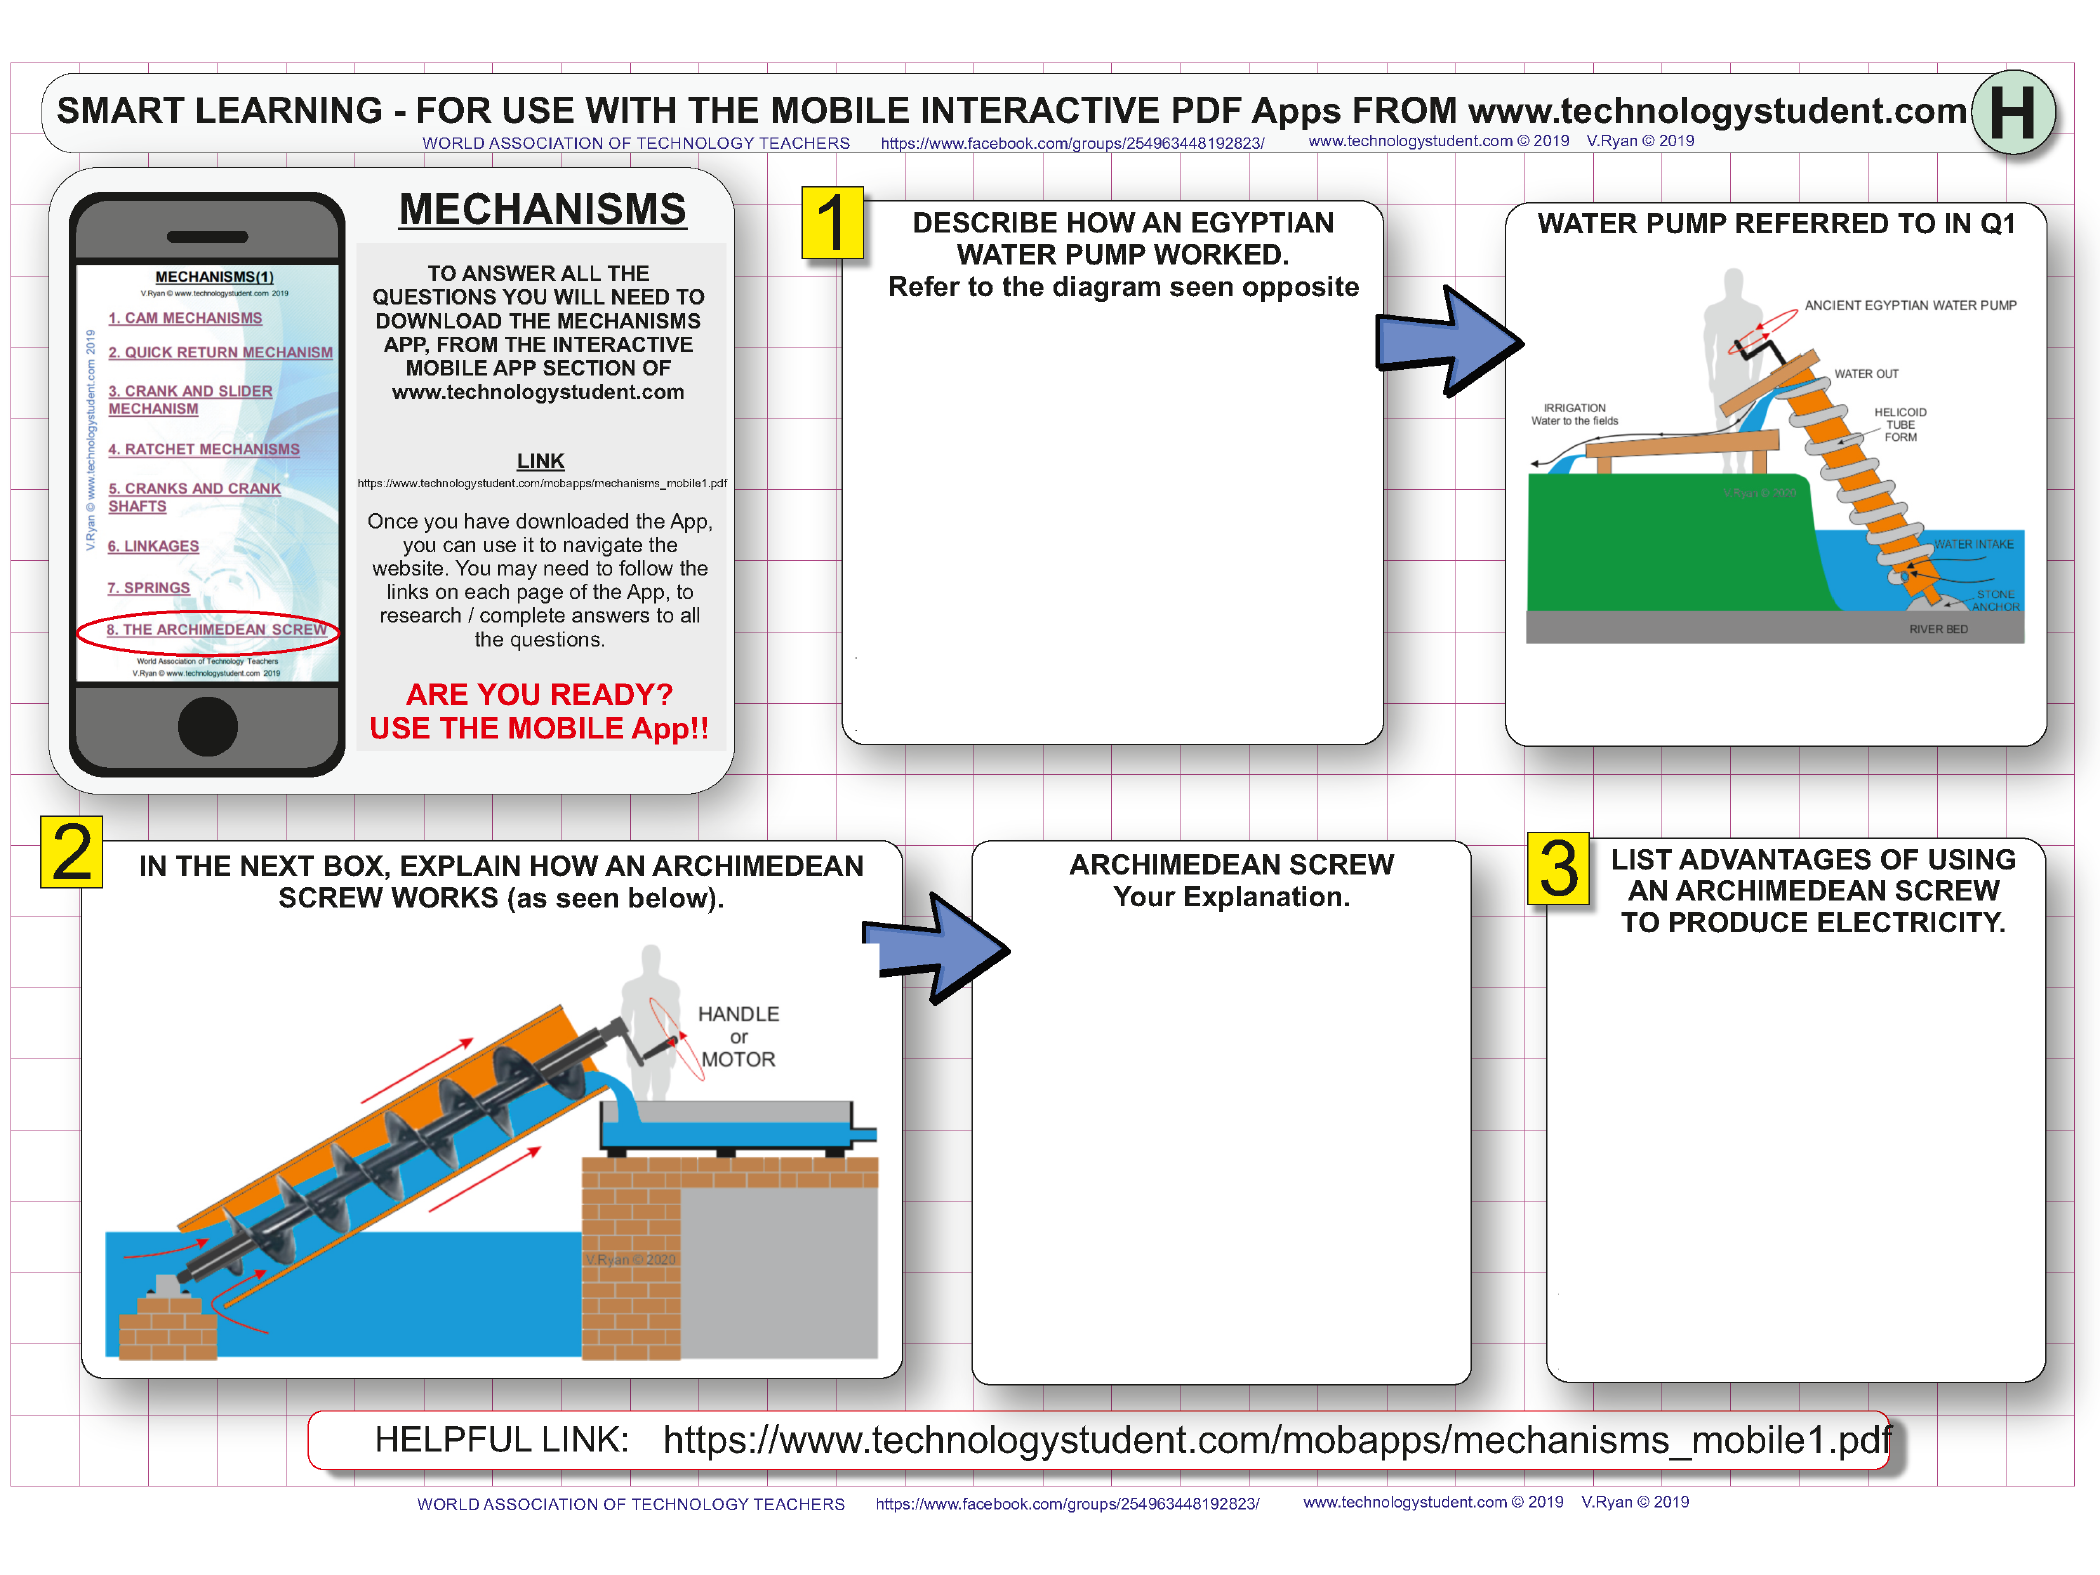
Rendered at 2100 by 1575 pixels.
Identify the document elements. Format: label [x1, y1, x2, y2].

text_box [0, 44, 2100, 1530]
